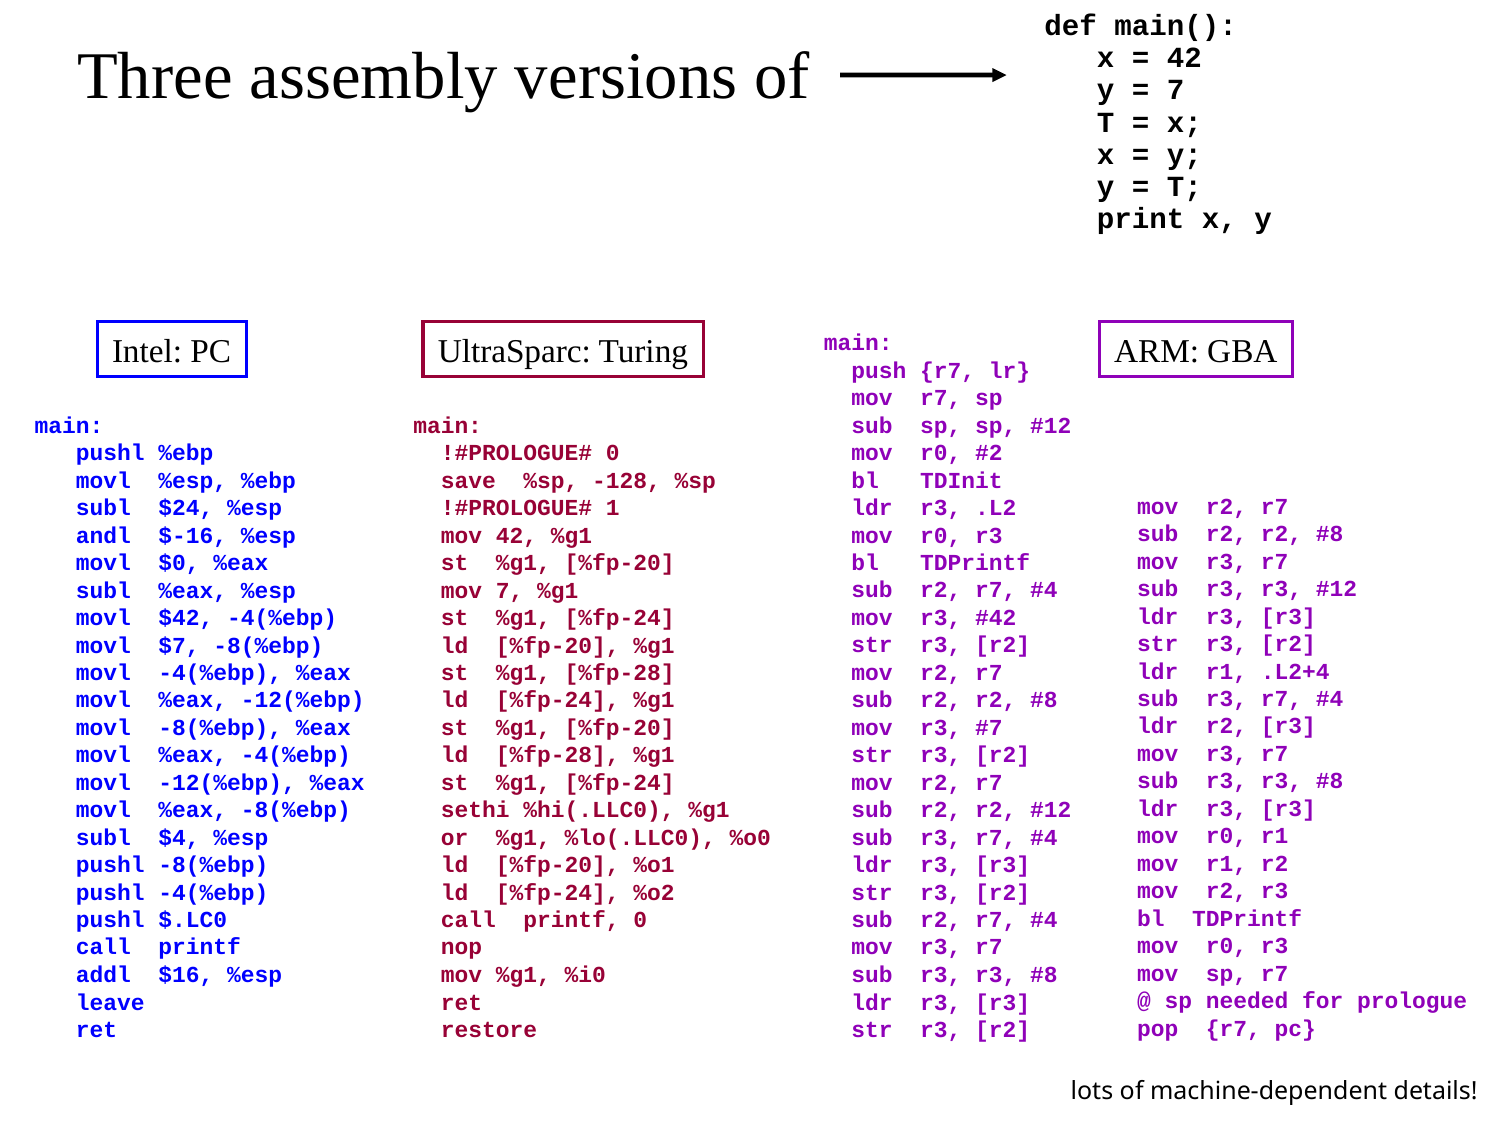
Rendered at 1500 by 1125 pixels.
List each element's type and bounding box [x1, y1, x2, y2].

text_box [1099, 321, 1293, 377]
text_box [1029, 14, 1309, 240]
text_box [809, 320, 1087, 1050]
text_box [422, 321, 704, 377]
text_box [398, 403, 786, 1050]
text_box [19, 403, 380, 1050]
text_box [1094, 484, 1482, 1048]
text_box [62, 24, 1007, 120]
text_box [1055, 1067, 1494, 1112]
text_box [97, 321, 247, 377]
